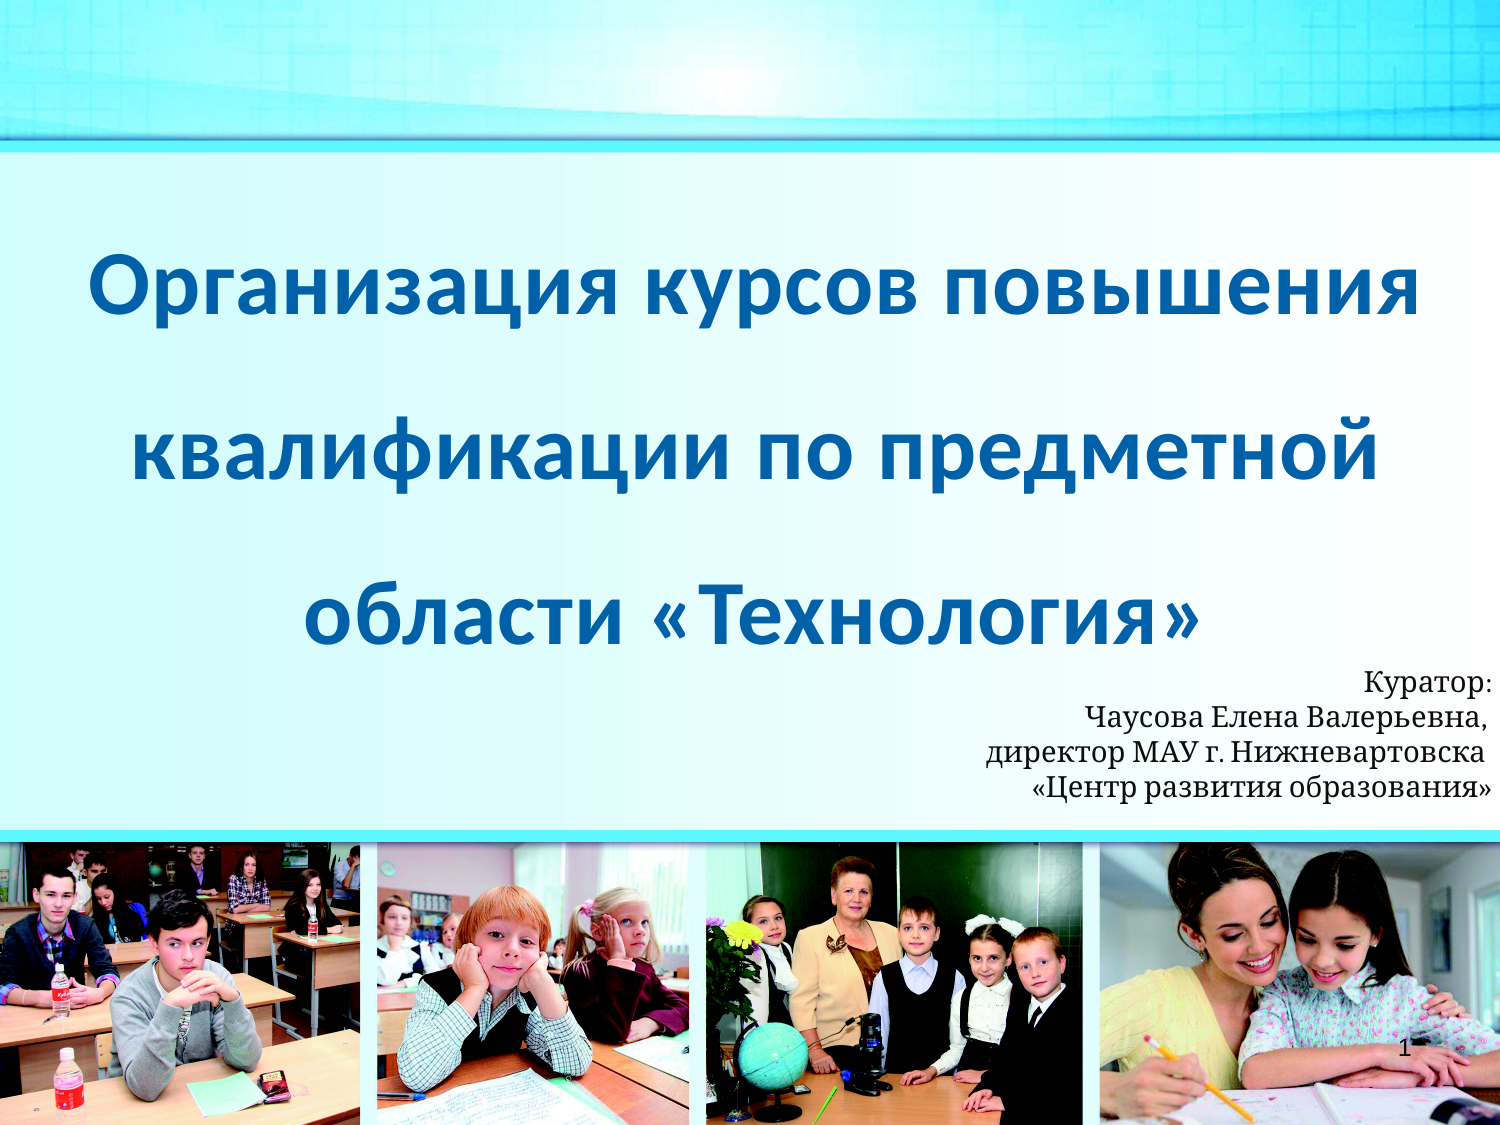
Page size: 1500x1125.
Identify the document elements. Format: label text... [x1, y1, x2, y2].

picture [0, 0, 1500, 1125]
slide_number 1 [1074, 1024, 1426, 1103]
text_box Организация курсов повышения квалификации по предметной области «Технология» Куратор: Чаусова Елена Валерьевна, директор МАУ г. Нижневартовска «Центр развития образования» [7, 160, 1500, 863]
